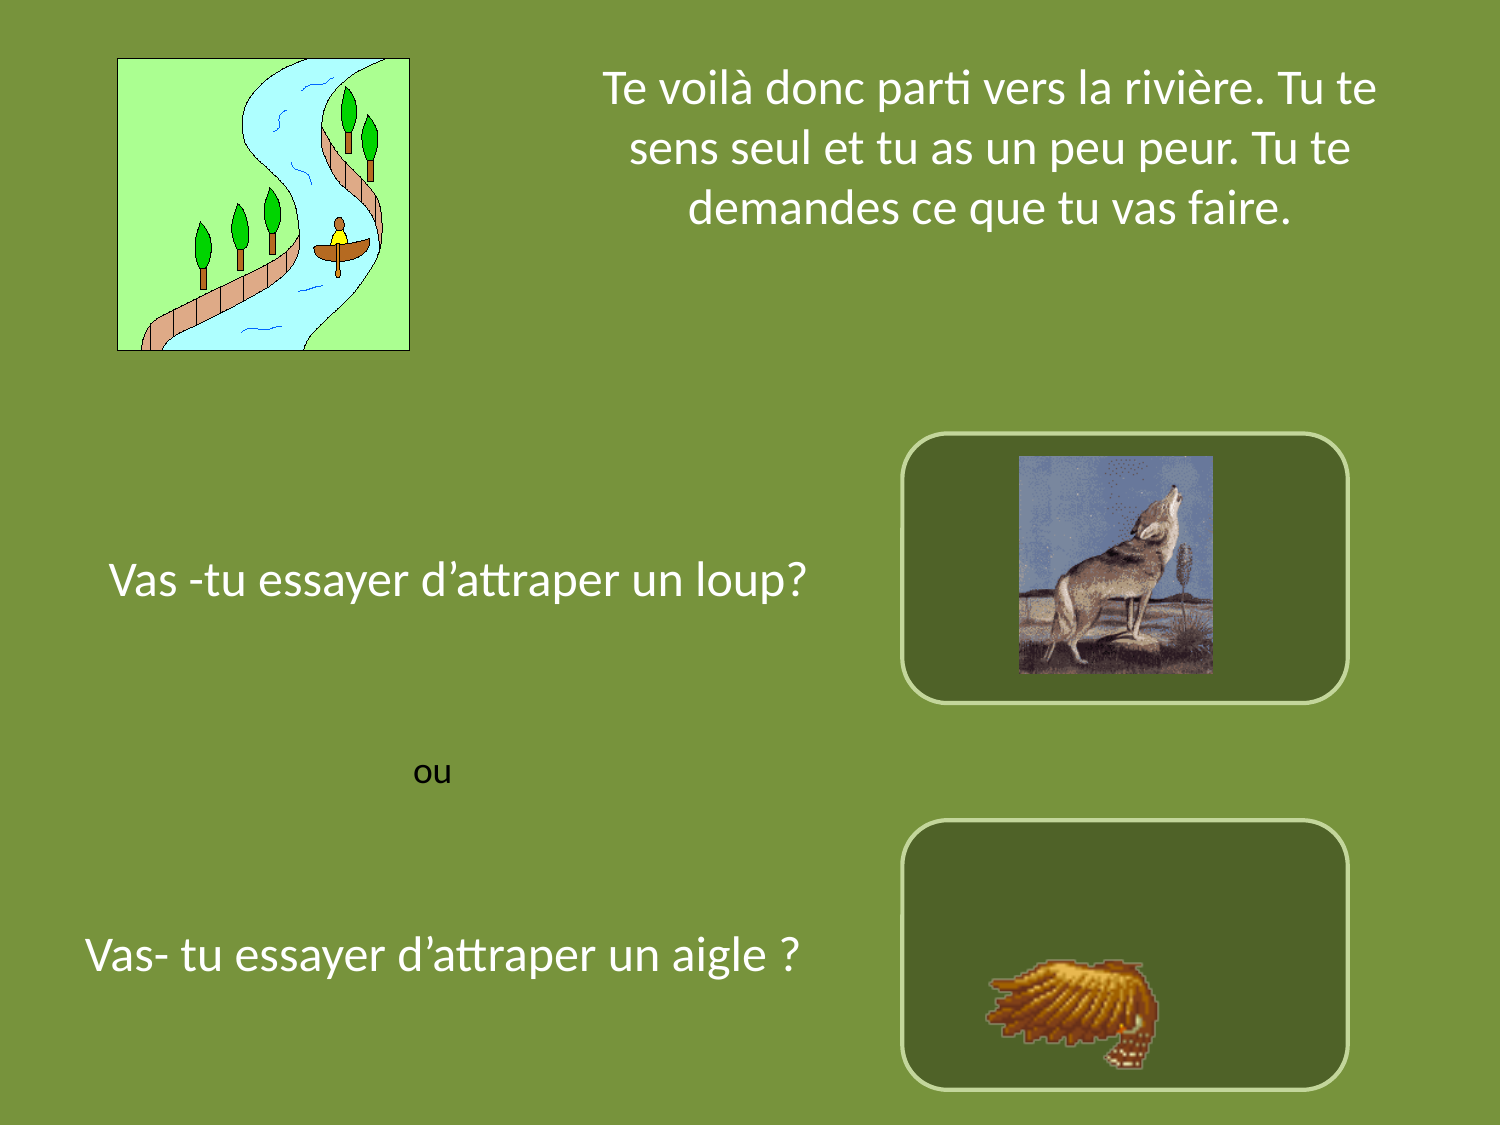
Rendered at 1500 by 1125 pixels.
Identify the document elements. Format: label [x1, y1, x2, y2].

text_box [853, 372, 1374, 741]
picture [1019, 456, 1213, 675]
text_box [0, 0, 1500, 1125]
text_box [853, 759, 1374, 1125]
picture [984, 843, 1208, 1073]
text_box [116, 58, 411, 352]
